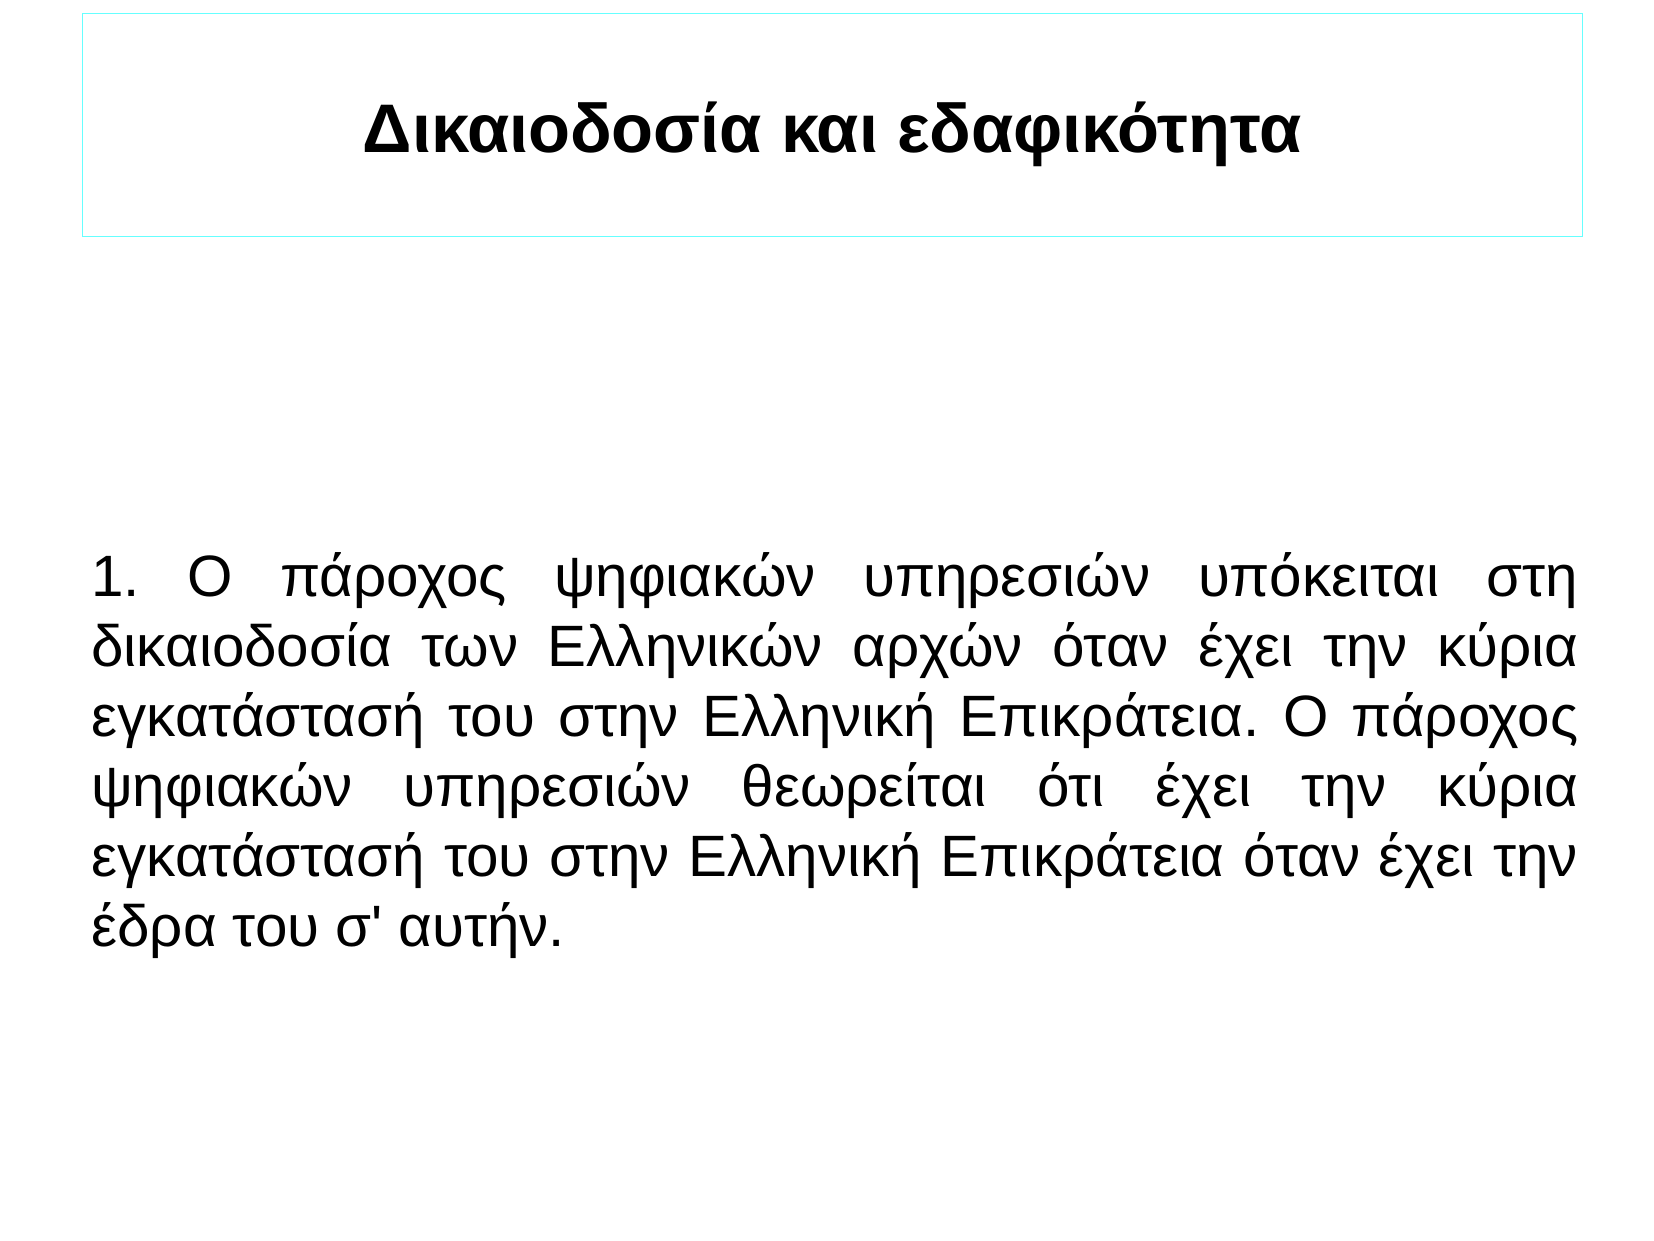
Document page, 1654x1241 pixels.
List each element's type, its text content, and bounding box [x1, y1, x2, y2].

text_box 1. Ο πάροχος ψηφιακών υπηρεσιών υπόκειται στη δικαιοδοσία των Ελληνικών αρχών όταν έχει την κύρια εγκατάστασή του στην Ελληνική Επικράτεια. Ο πάροχος ψηφιακών υπηρεσιών θεωρείται ότι έχει την κύρια εγκατάστασή του στην Ελληνική Επικράτεια όταν έχει την έδρα του σ' αυτήν. [91, 324, 1580, 1172]
text_box Δικαιοδοσία και εδαφικότητα [82, 13, 1583, 237]
